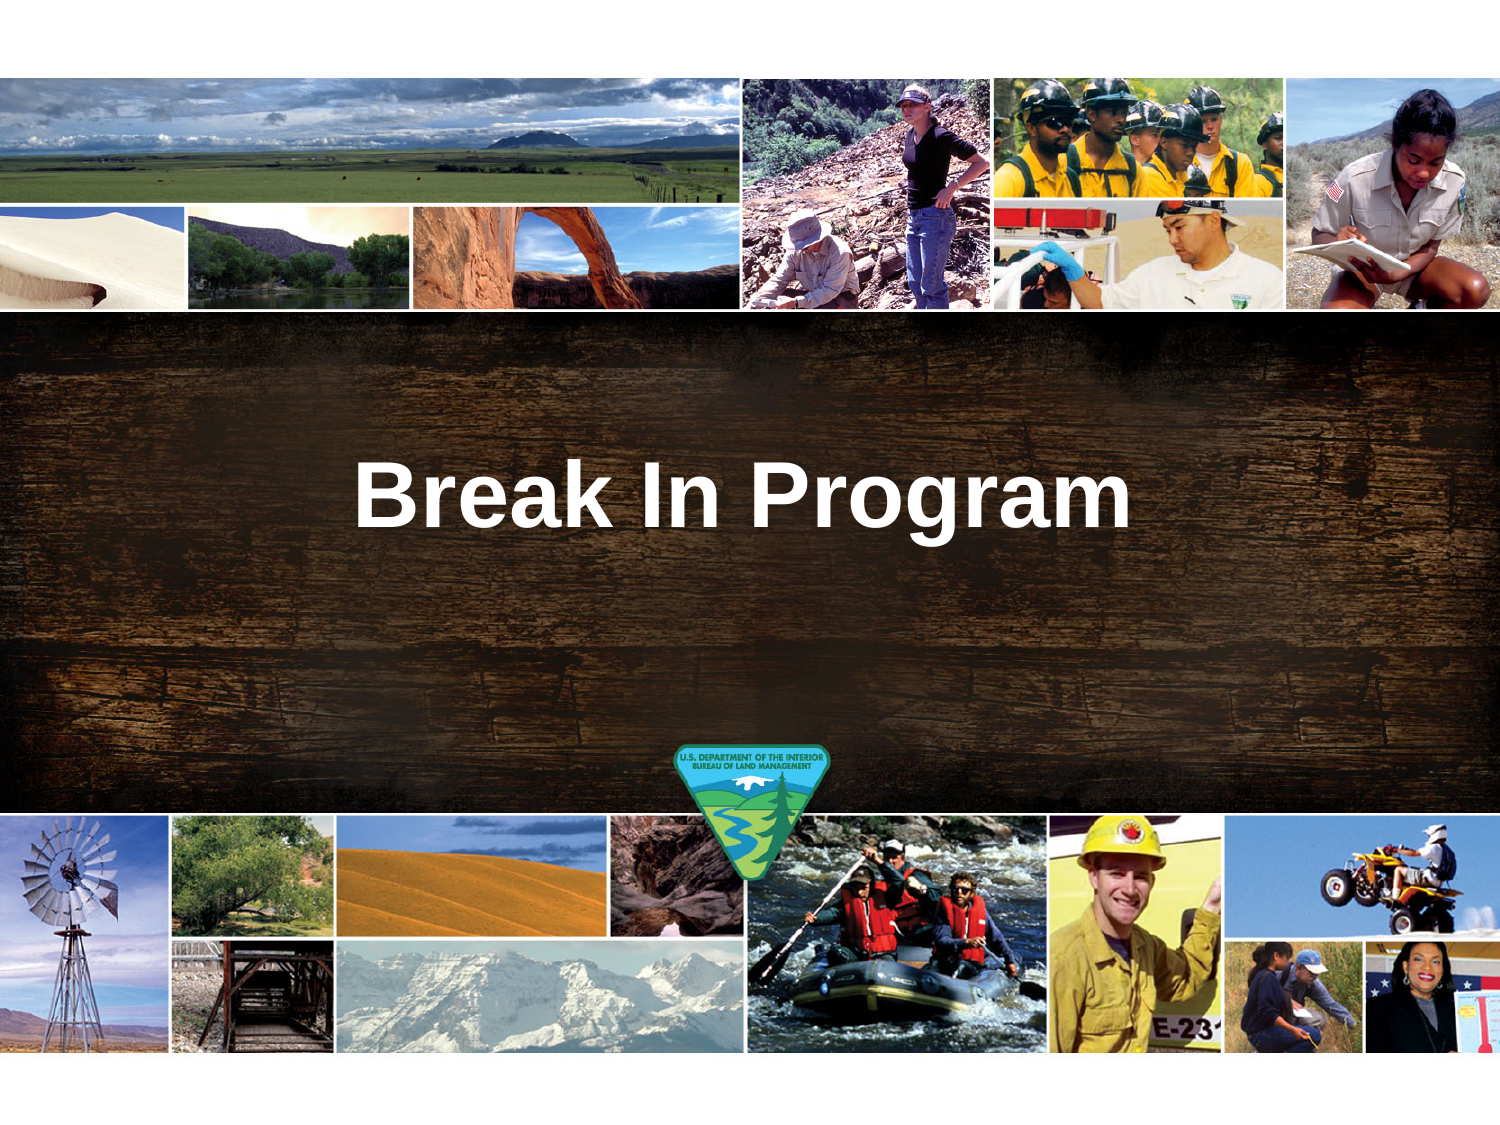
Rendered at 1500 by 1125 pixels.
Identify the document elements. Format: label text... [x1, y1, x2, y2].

title Break In Program [62, 437, 1425, 563]
picture [0, 0, 1500, 1125]
